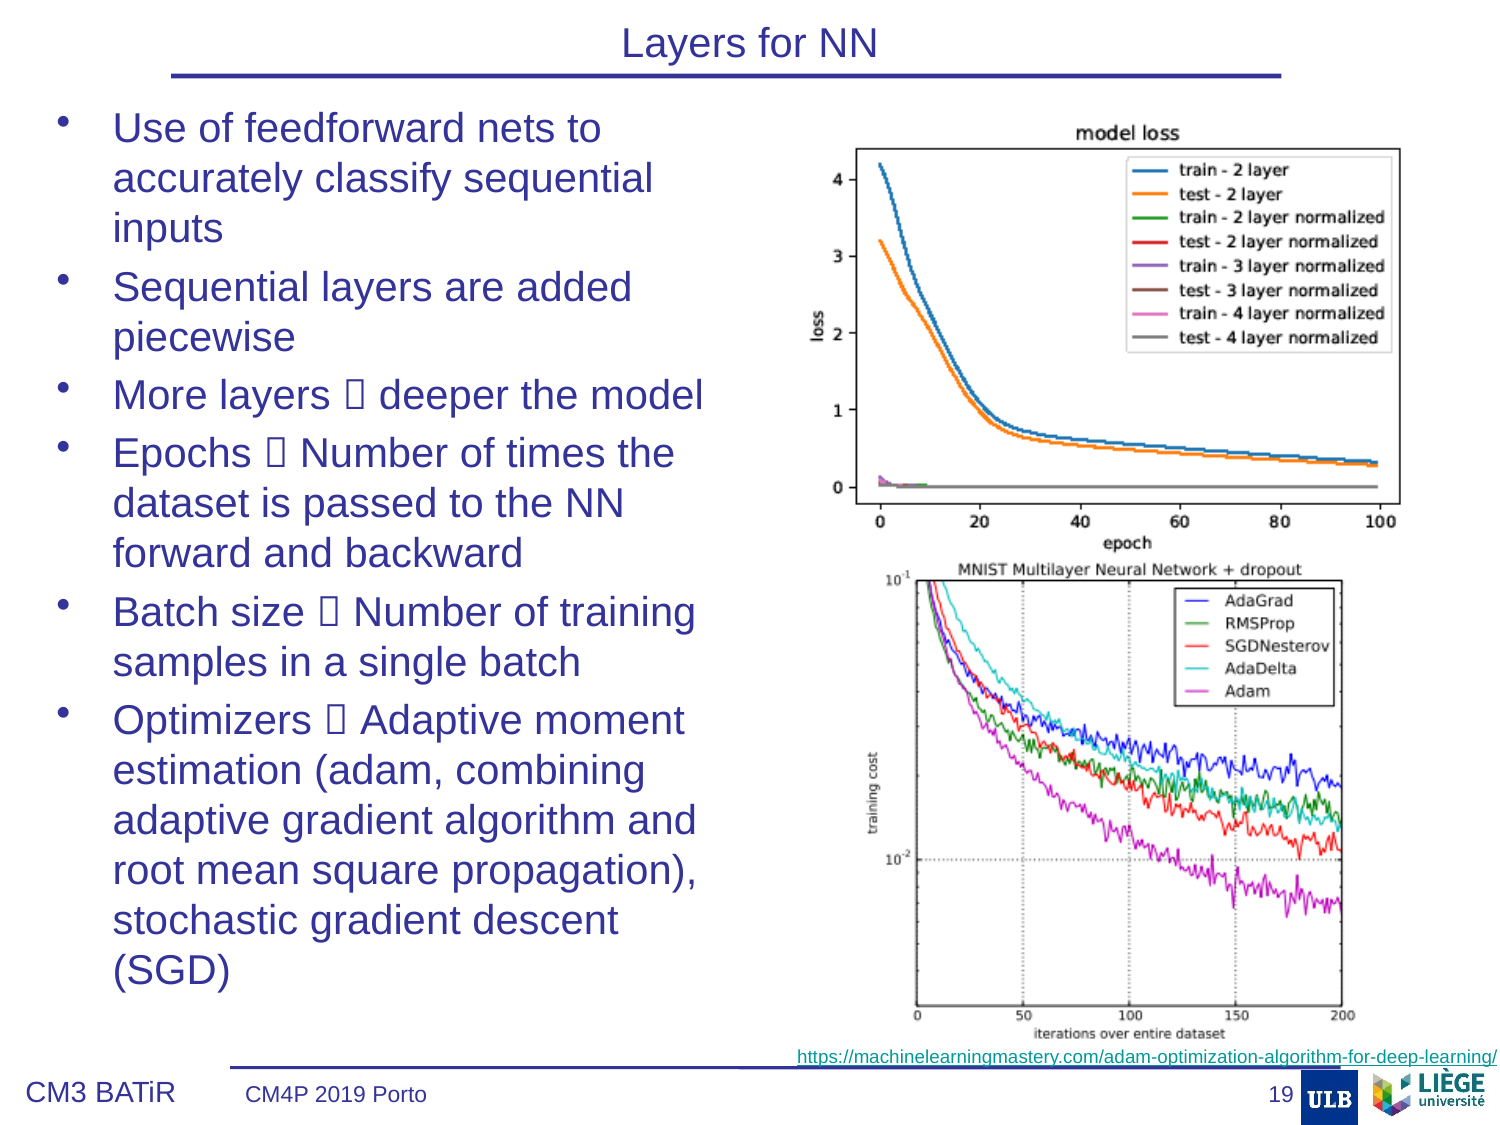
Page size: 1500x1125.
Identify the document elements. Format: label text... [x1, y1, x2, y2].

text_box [767, 93, 1471, 562]
picture [857, 562, 1382, 1053]
picture [1301, 1075, 1500, 1125]
list Use of feedforward nets to accurately classify sequential inputs Sequential layers are added piecewise More layers  deeper the model Epochs  Number of times the dataset is passed to the NN forward and backward Batch size  Number of training samples in a single batch Optimizers  Adaptive moment estimation (adam, combining adaptive gradient algorithm and root mean square propagation), stochastic gradient descent (SGD) [41, 93, 744, 1012]
title Layers for NN [75, 7, 1425, 75]
text_box https://machinelearningmastery.com/adam-optimization-algorithm-for-deep-learning/ [782, 1037, 1500, 1075]
